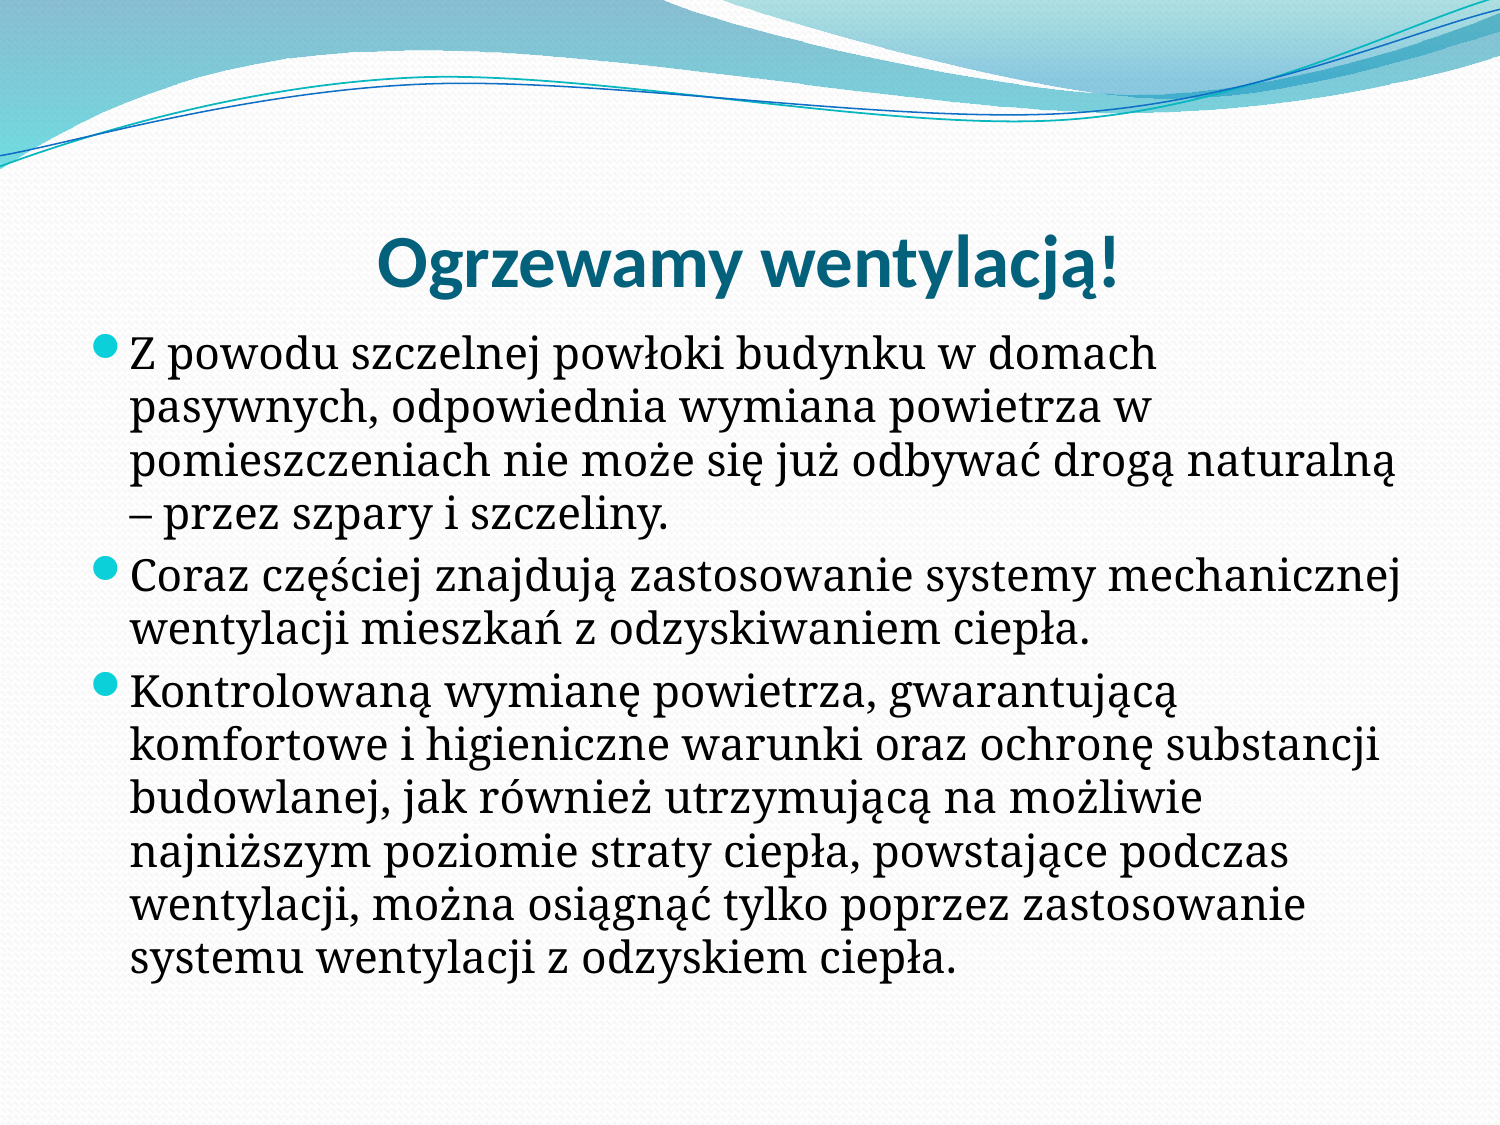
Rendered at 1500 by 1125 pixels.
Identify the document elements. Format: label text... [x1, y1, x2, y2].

title Ogrzewamy wentylacją! [75, 115, 1425, 303]
list Z powodu szczelnej powłoki budynku w domach pasywnych, odpowiednia wymiana powietrza w pomieszczeniach nie może się już odbywać drogą naturalną – przez szpary i szczeliny. Coraz częściej znajdują zastosowanie systemy mechanicznej wentylacji mieszkań z odzyskiwaniem ciepła. Kontrolowaną wymianę powietrza, gwarantującą komfortowe i higieniczne warunki oraz ochronę substancji budowlanej, jak również utrzymującą na możliwie najniższym poziomie straty ciepła, powstające podczas wentylacji, można osiągnąć tylko poprzez zastosowanie systemu wentylacji z odzyskiem ciepła. [75, 317, 1425, 1038]
